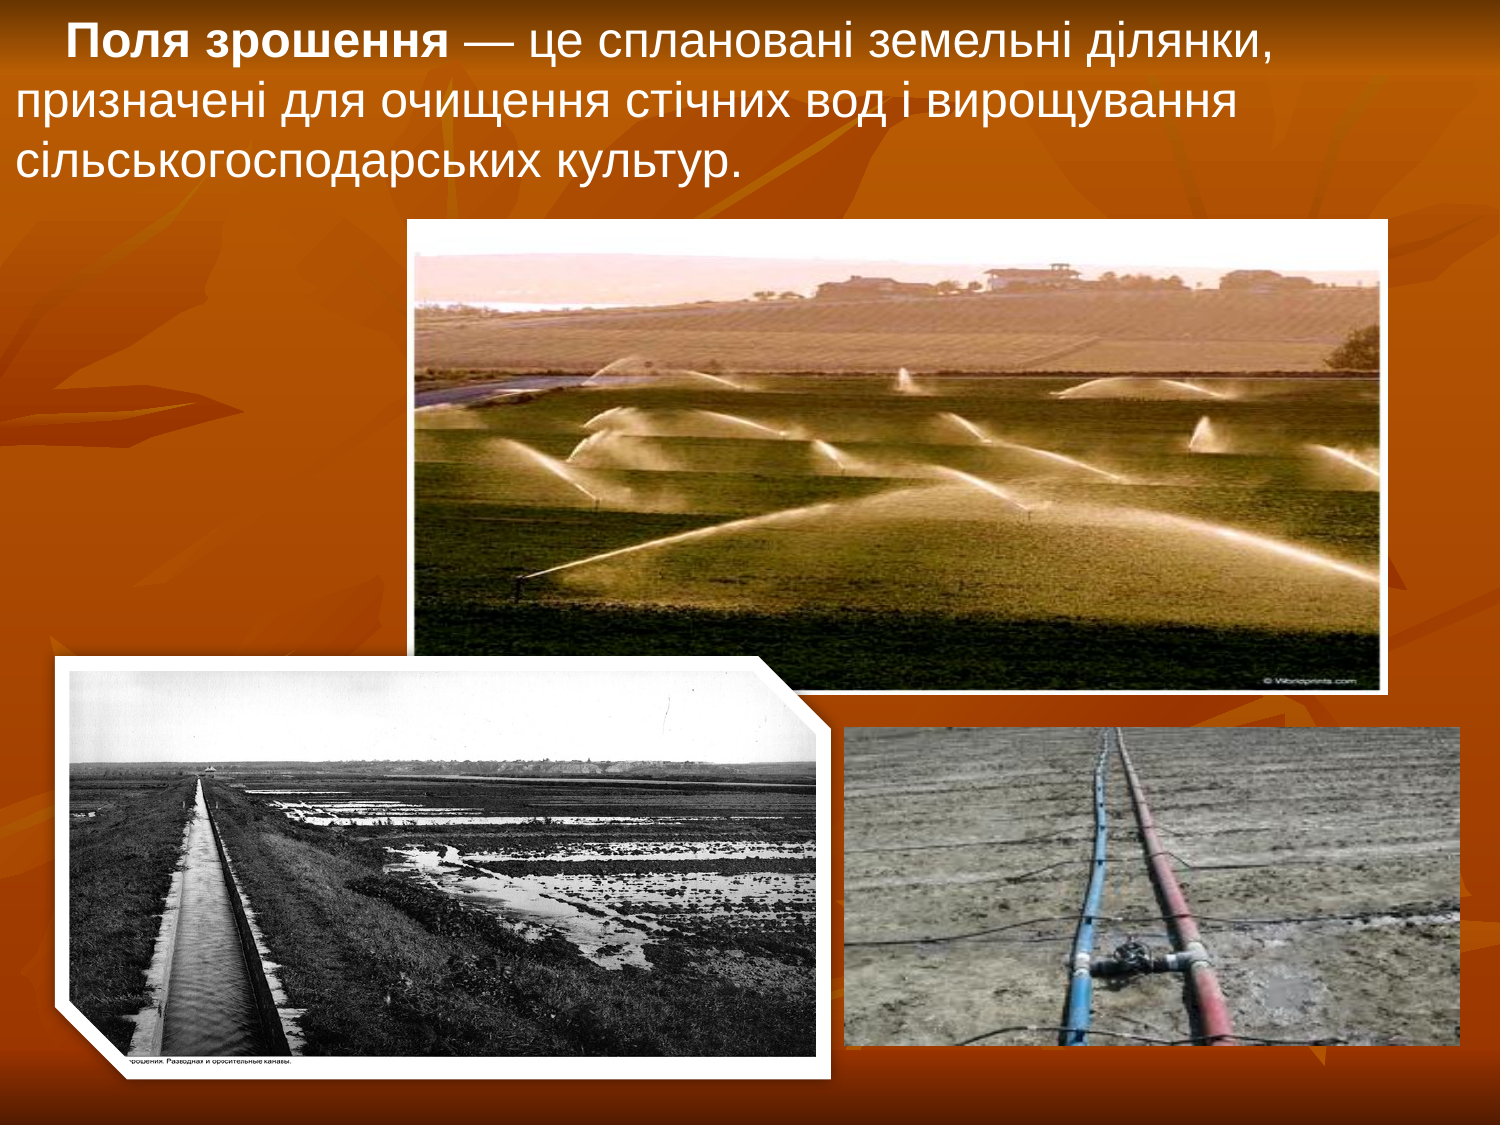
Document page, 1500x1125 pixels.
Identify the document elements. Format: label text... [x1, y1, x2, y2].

picture [844, 727, 1460, 1047]
picture [61, 219, 1389, 1073]
list Поля зрошення — це сплановані земельні ділянки, призначені для очищення стічних вод і вирощування сільськогосподарських культур. [0, 0, 1500, 1125]
